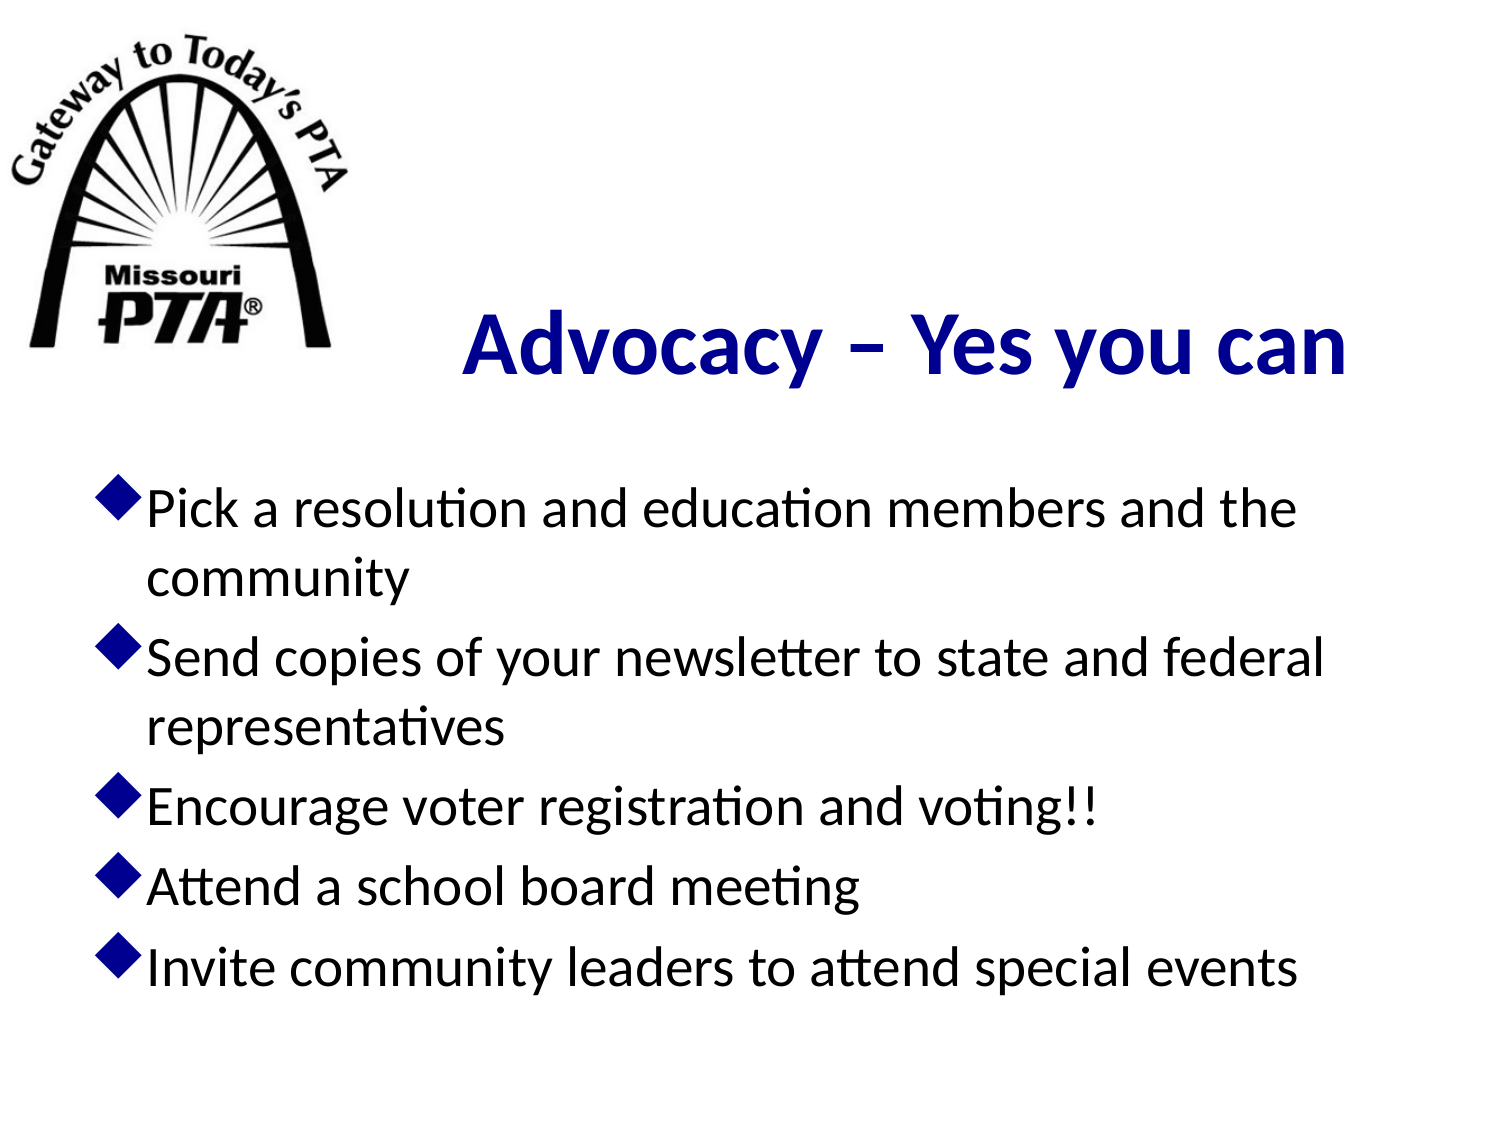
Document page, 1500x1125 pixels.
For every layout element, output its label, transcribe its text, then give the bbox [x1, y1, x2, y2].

list Pick a resolution and education members and the community Send copies of your newsletter to state and federal representatives Encourage voter registration and voting!! Attend a school board meeting Invite community leaders to attend special events [75, 462, 1425, 1005]
picture [0, 0, 366, 363]
title Advocacy – Yes you can [375, 237, 1438, 438]
